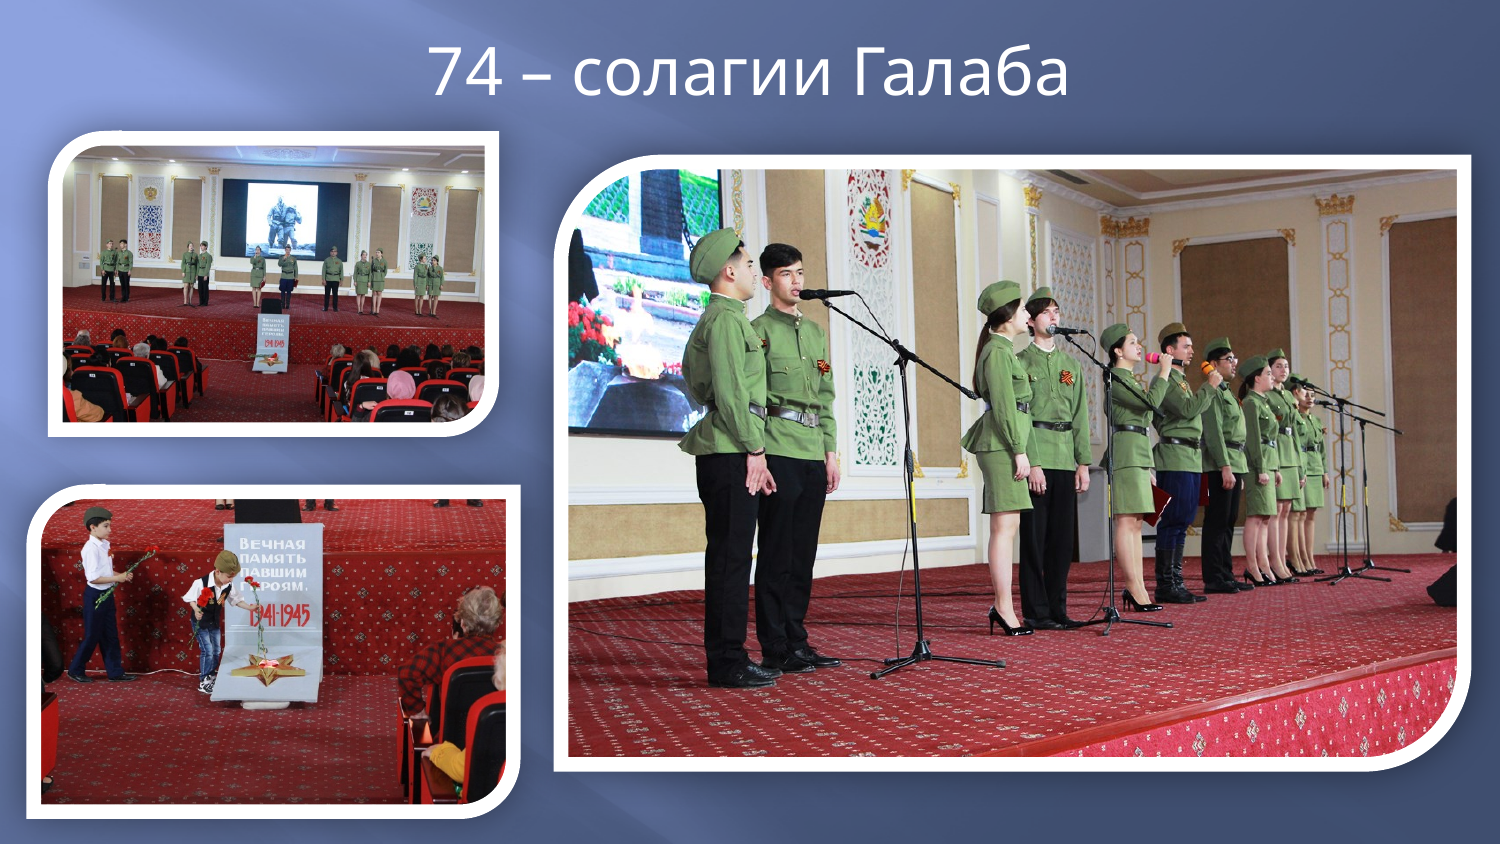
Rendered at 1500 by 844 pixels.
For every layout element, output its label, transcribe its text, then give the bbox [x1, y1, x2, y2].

picture [54, 138, 493, 430]
text_box 74 – солагии Галаба [263, 9, 1237, 129]
picture [33, 491, 514, 812]
picture [560, 161, 1465, 765]
